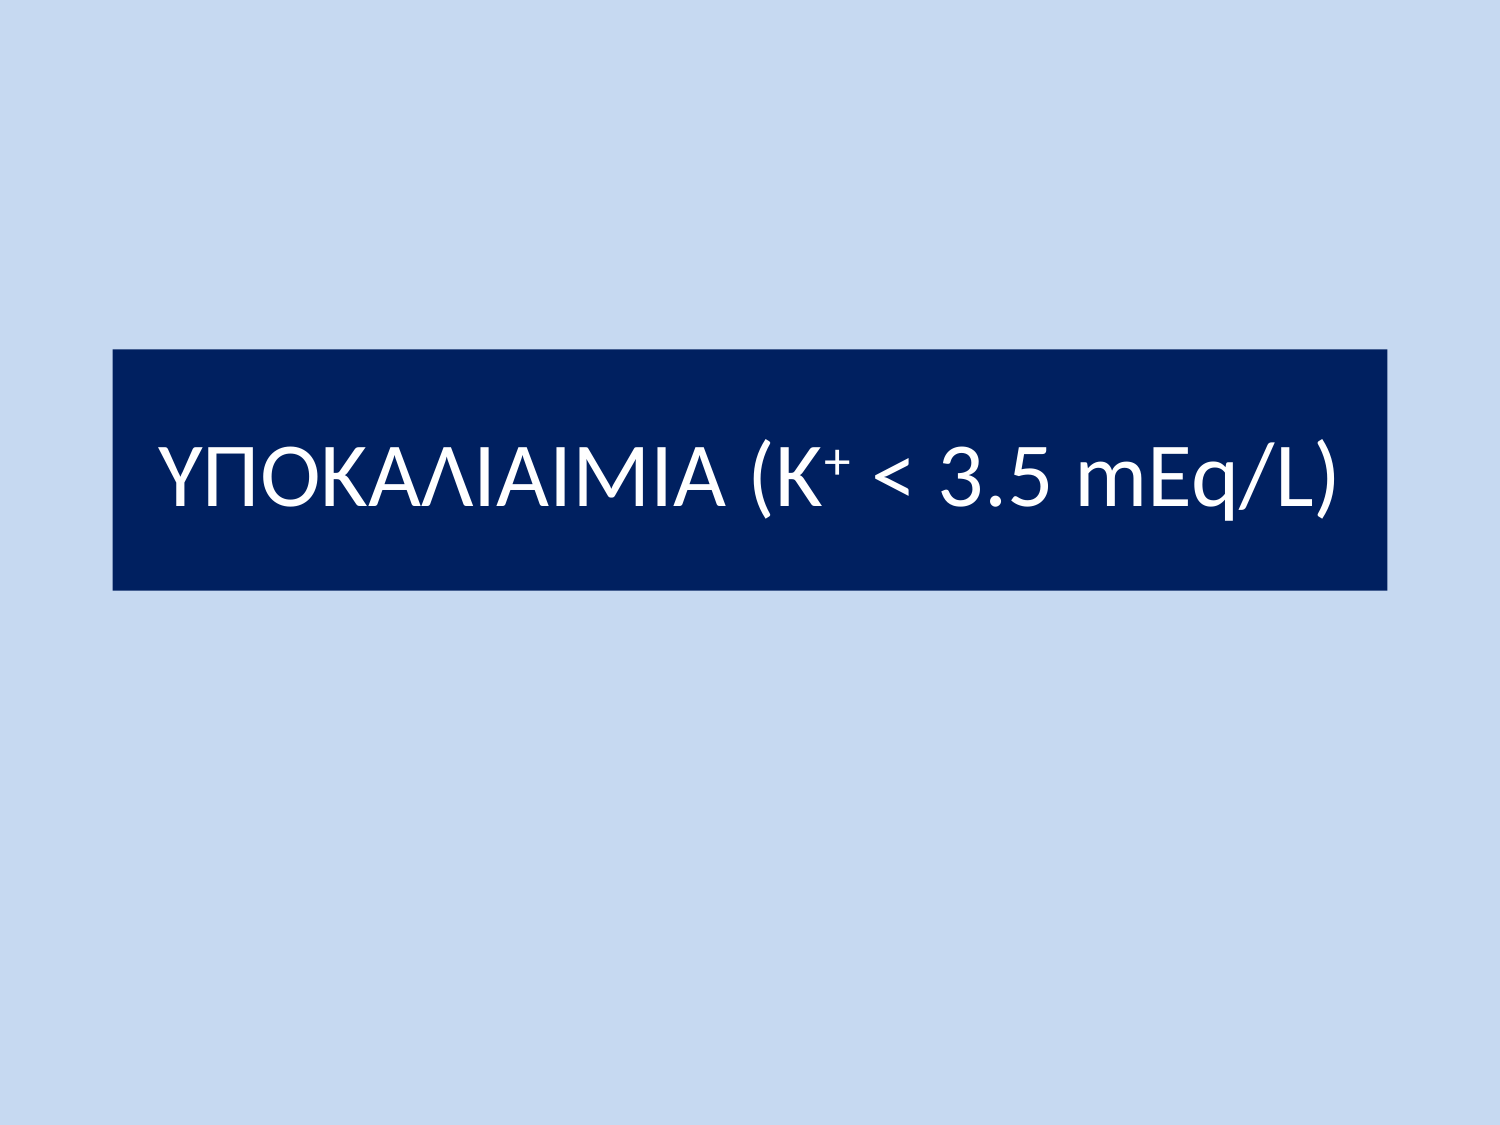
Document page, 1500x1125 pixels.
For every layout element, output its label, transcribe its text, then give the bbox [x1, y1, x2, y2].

title ΥΠΟΚΑΛΙΑΙΜΙΑ (Κ+ < 3.5 mEq/L) [112, 349, 1388, 591]
